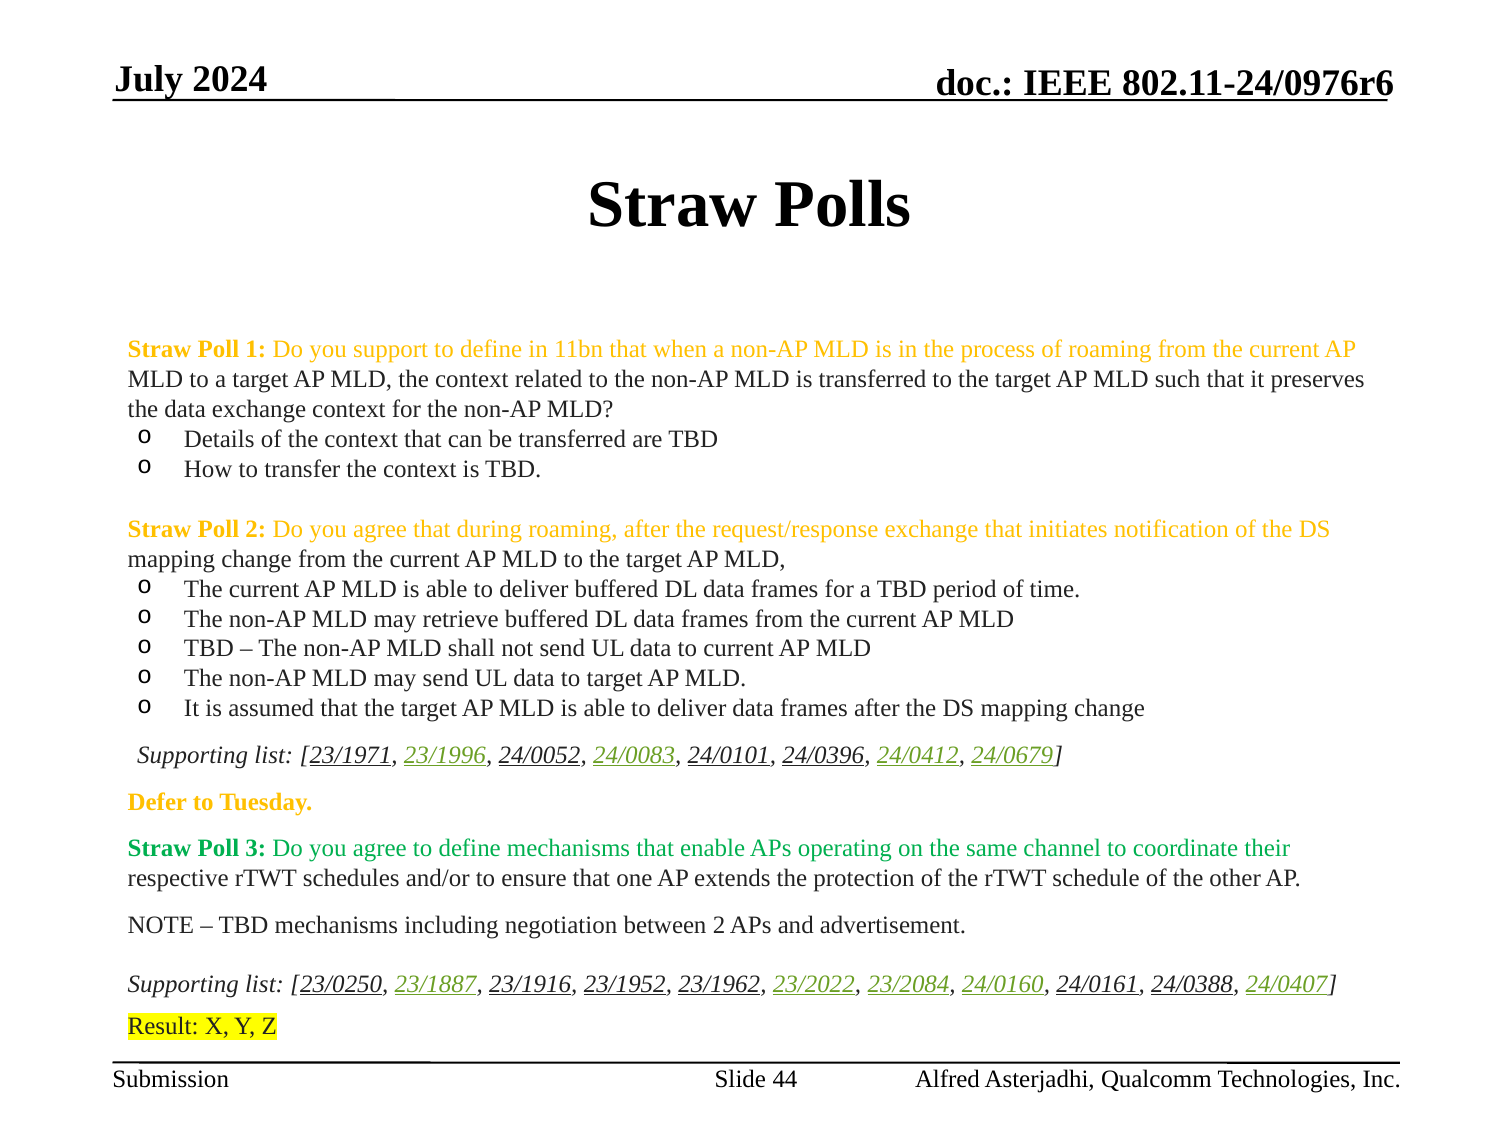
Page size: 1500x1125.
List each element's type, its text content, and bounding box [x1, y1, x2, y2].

footer Alfred Asterjadhi, Qualcomm Technologies, Inc. [878, 1061, 1402, 1093]
title Straw Polls [112, 112, 1388, 288]
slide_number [114, 54, 423, 100]
slide_number Slide 44 [712, 1061, 800, 1123]
list Straw Poll 1: Do you support to define in 11bn that when a non-AP MLD is in the process of roaming from the current AP MLD to a target AP MLD, the context related to the non-AP MLD is transferred to the target AP MLD such that it preserves the data exchange context for the non-AP MLD? Details of the context that can be transferred are TBD How to transfer the context is TBD. Straw Poll 2: Do you agree that during roaming, after the request/response exchange that initiates notification of the DS mapping change from the current AP MLD to the target AP MLD, The current AP MLD is able to deliver buffered DL data frames for a TBD period of time. The non-AP MLD may retrieve buffered DL data frames from the current AP MLD TBD – The non-AP MLD shall not send UL data to current AP MLD The non-AP MLD may send UL data to target AP MLD. It is assumed that the target AP MLD is able to deliver data frames after the DS mapping change Supporting list: [23/1971, 23/1996, 24/0052, 24/0083, 24/0101, 24/0396, 24/0412, 24/0679] Defer to Tuesday. Straw Poll 3: Do you agree to define mechanisms that enable APs operating on the same channel to coordinate their respective rTWT schedules and/or to ensure that one AP extends the protection of the rTWT schedule of the other AP. NOTE – TBD mechanisms including negotiation between 2 APs and advertisement. Supporting list: [23/0250, 23/1887, 23/1916, 23/1952, 23/1962, 23/2022, 23/2084, 24/0160, 24/0161, 24/0388, 24/0407] Result: X, Y, Z [112, 324, 1388, 1063]
